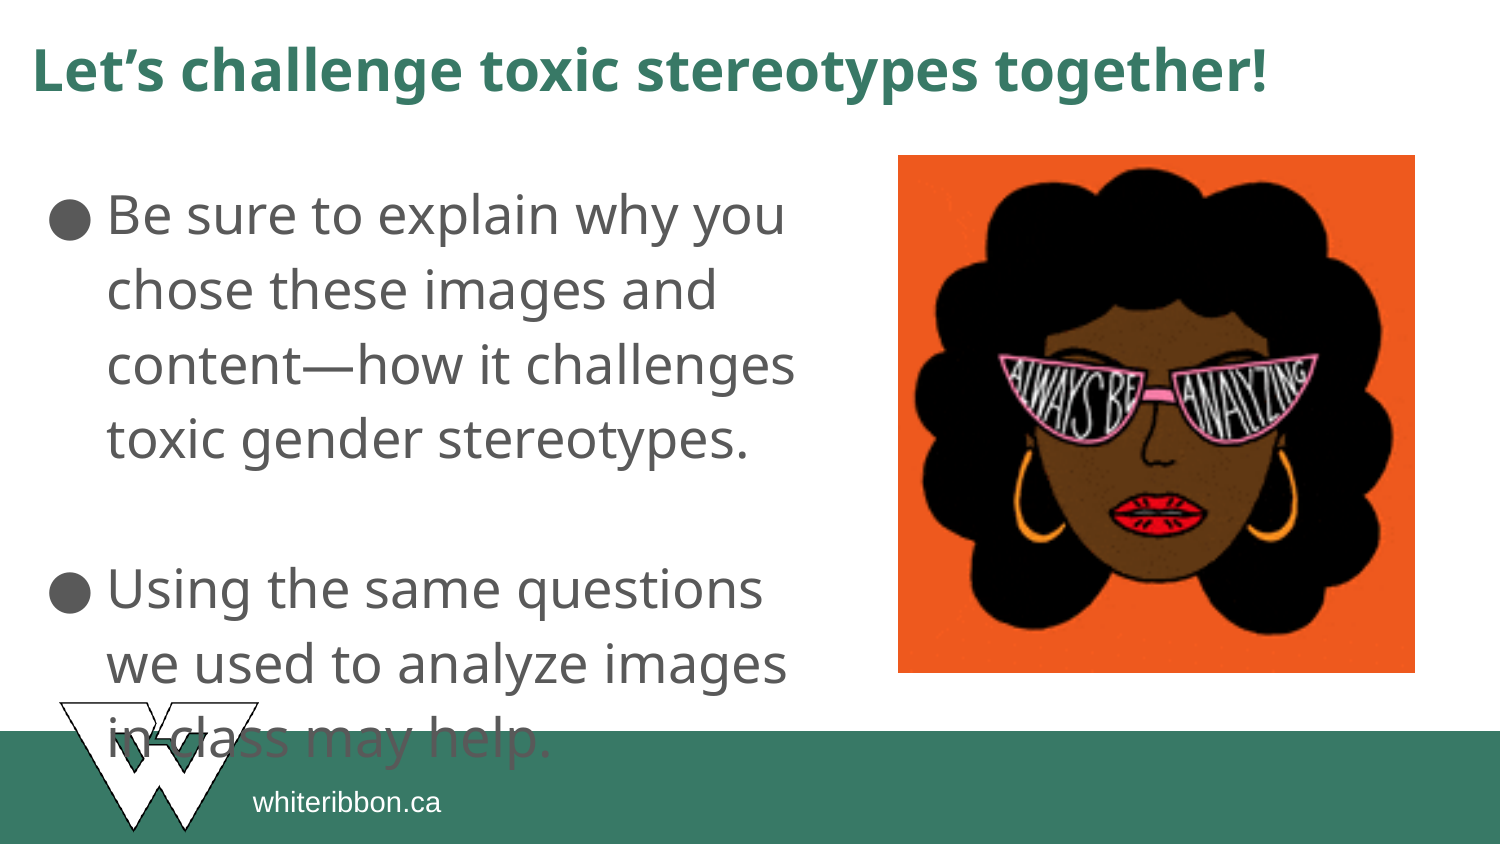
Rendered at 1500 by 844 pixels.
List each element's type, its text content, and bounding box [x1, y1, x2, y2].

text_box Let’s challenge toxic stereotypes together! [16, 18, 1415, 113]
picture [897, 155, 1415, 673]
picture [51, 717, 268, 836]
list Be sure to explain why you chose these images and content—how it challenges toxic gender stereotypes. Using the same questions we used to analyze images in class may help. [16, 155, 862, 717]
